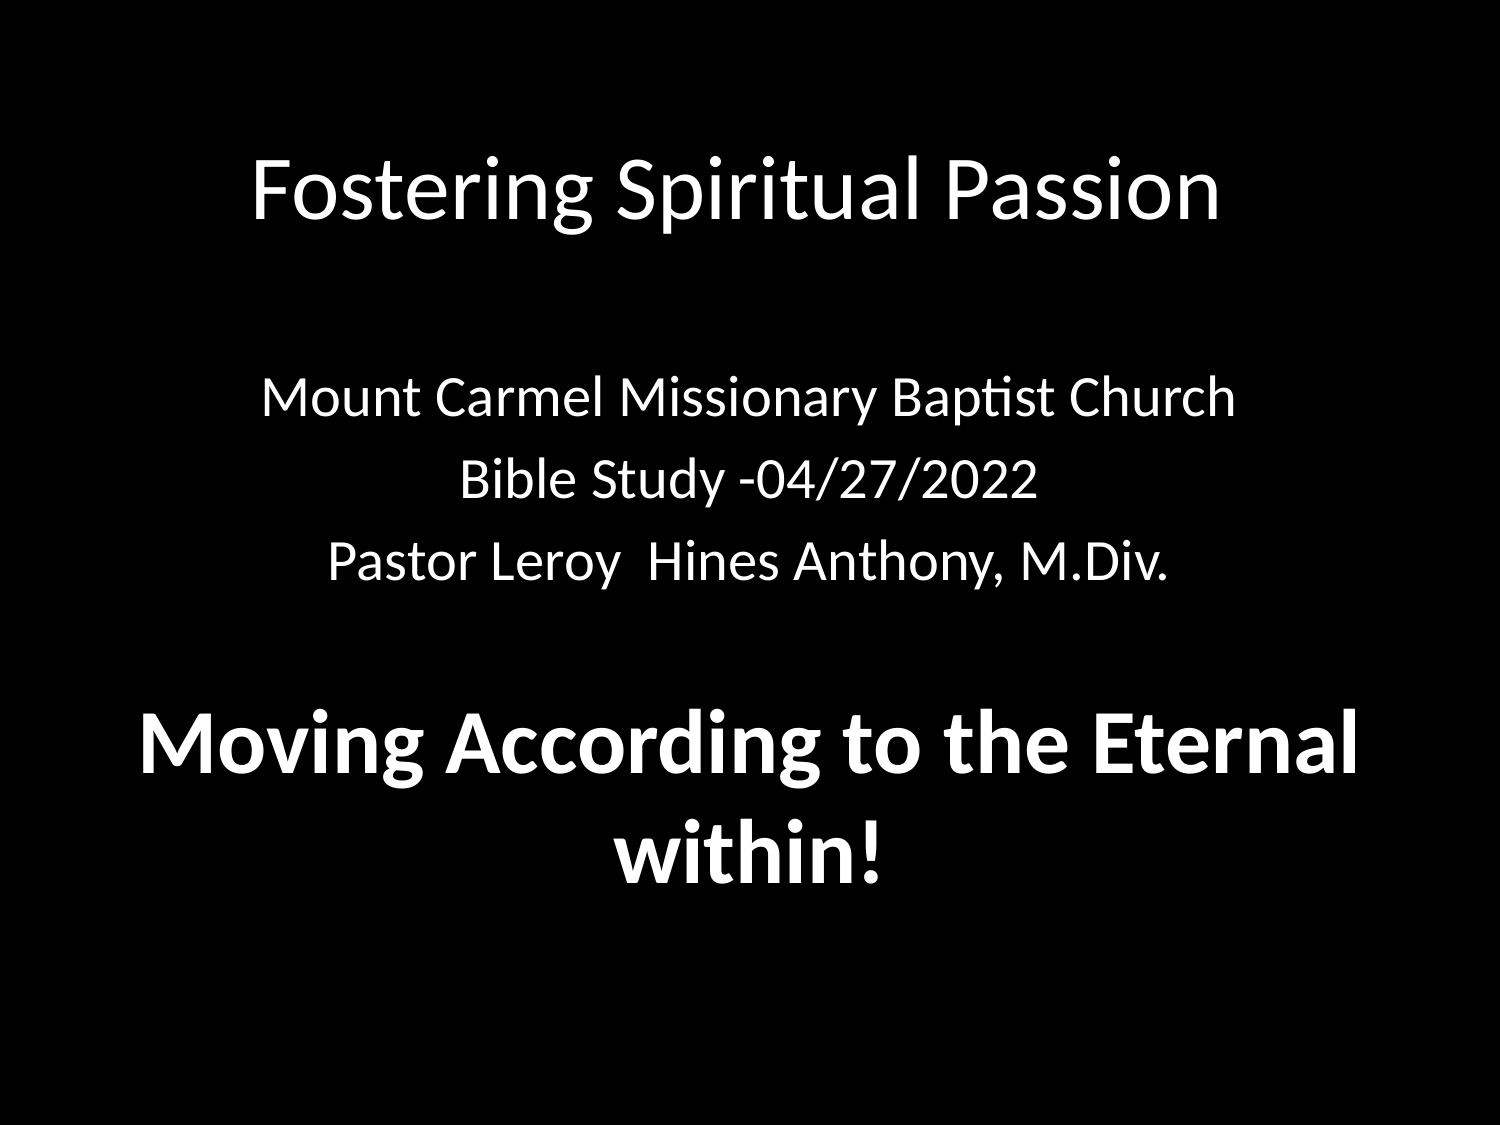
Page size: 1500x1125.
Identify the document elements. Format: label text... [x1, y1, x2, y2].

text_box Moving According to the Eternal within! [112, 671, 1388, 913]
subtitle Mount Carmel Missionary Baptist Church Bible Study -04/27/2022 Pastor Leroy Hines Anthony, M.Div. [225, 350, 1275, 638]
title Fostering Spiritual Passion [99, 62, 1375, 304]
